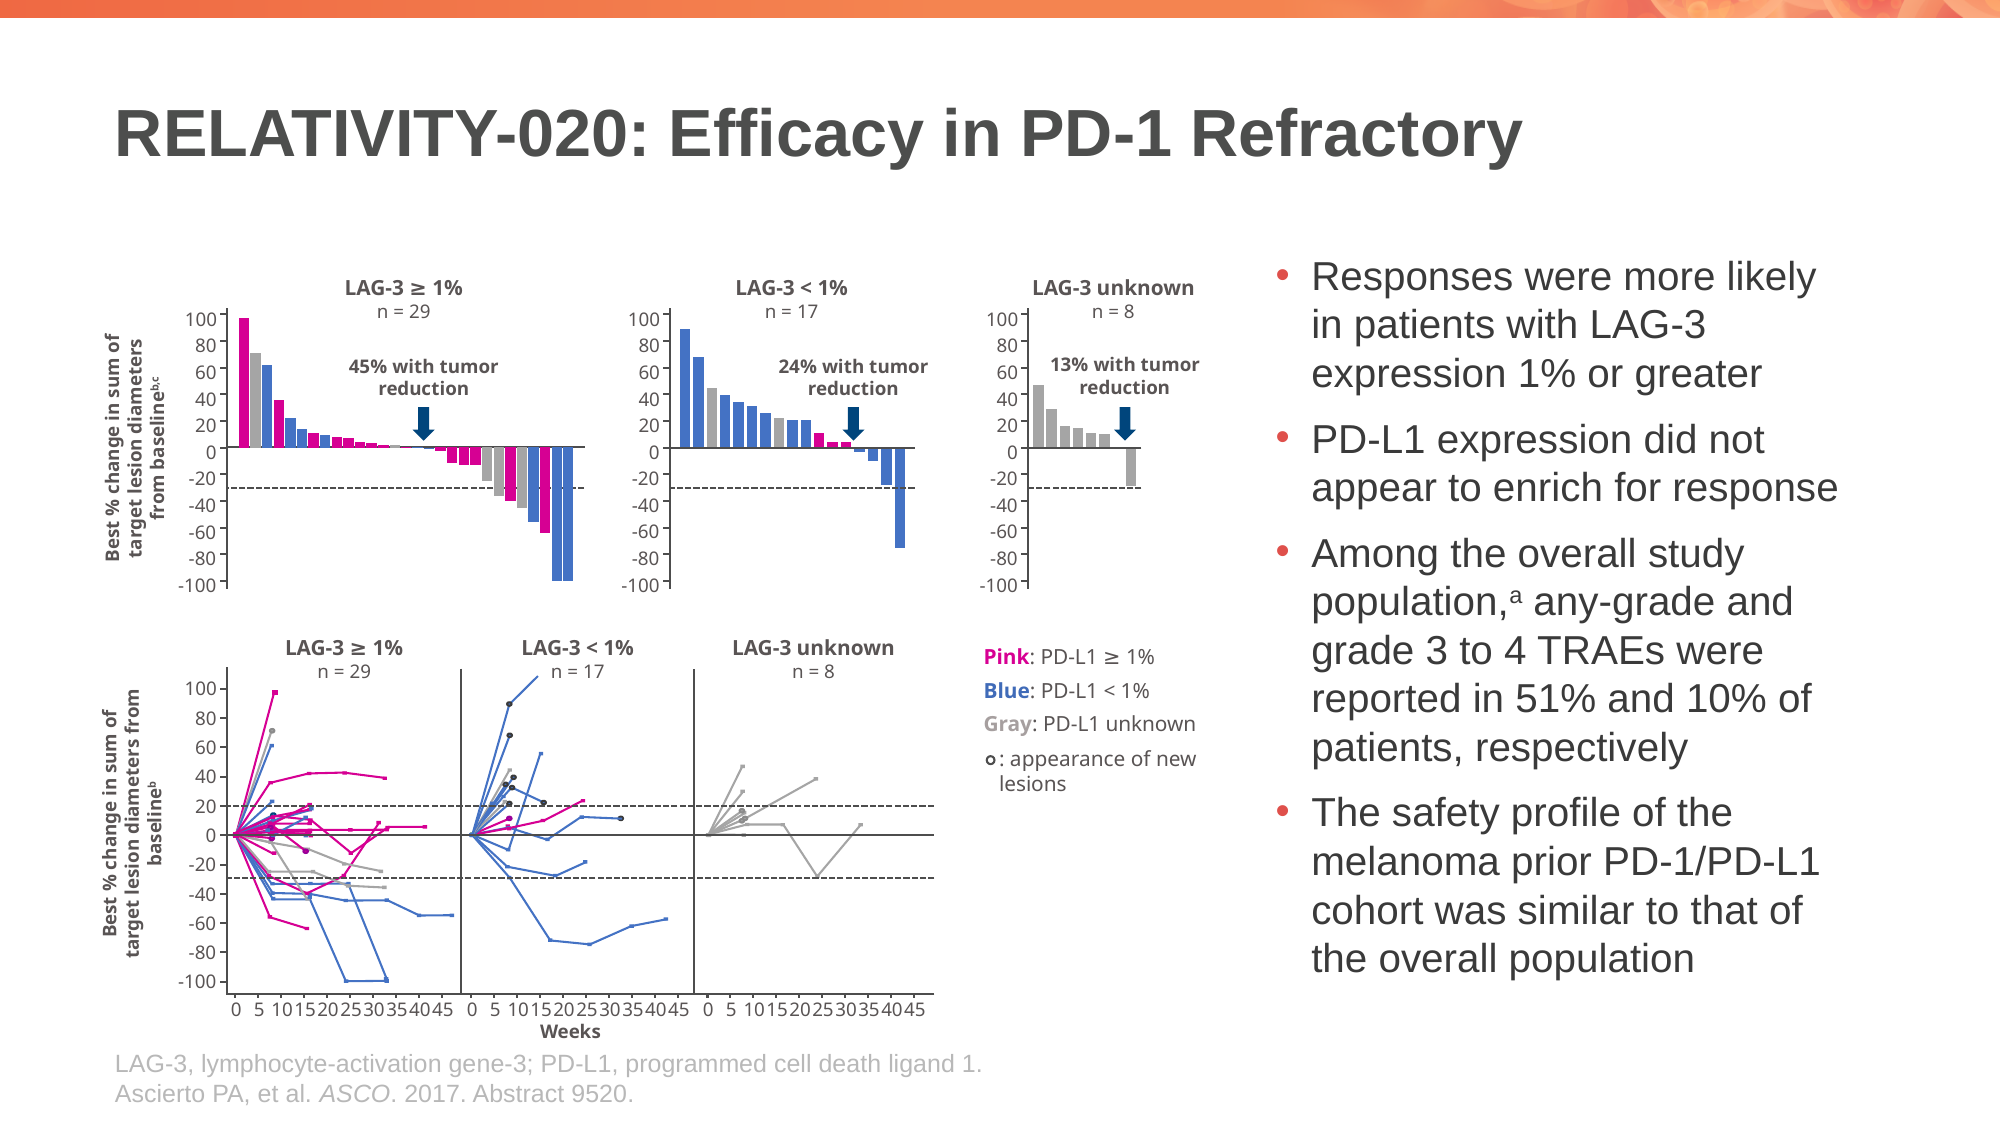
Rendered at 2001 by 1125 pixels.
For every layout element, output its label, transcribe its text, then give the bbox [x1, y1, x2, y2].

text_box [90, 267, 1250, 1044]
list Responses were more likely in patients with LAG-3 expression 1% or greater PD-L1 expression did not appear to enrich for response Among the overall study population,a any-grade and grade 3 to 4 TRAEs were reported in 51% and 10% of patients, respectively The safety profile of the melanoma prior PD-1/PD-L1 cohort was similar to that of the overall population [1260, 242, 1863, 1018]
picture [0, 0, 2000, 18]
title RELATIVITY-020: Efficacy in PD-1 Refractory [99, 32, 1863, 228]
footer LAG-3, lymphocyte-activation gene-3; PD-L1, programmed cell death ligand 1. Ascierto PA, et al. ASCO. 2017. Abstract 9520. [99, 1042, 1863, 1116]
